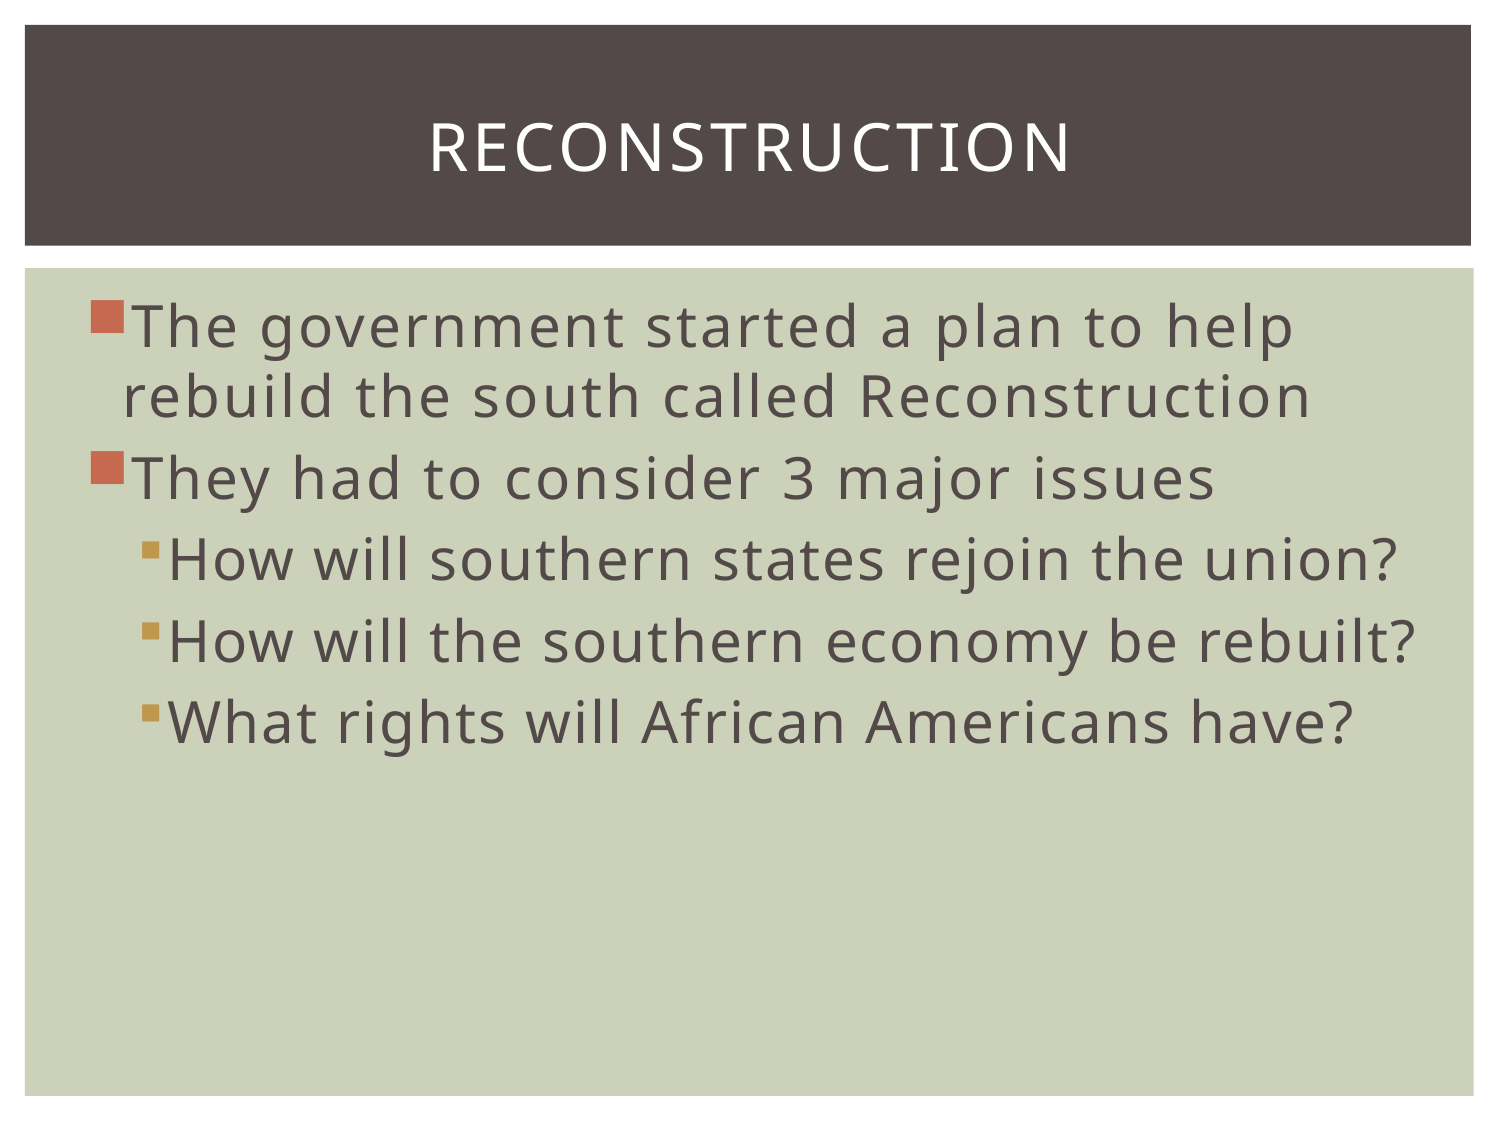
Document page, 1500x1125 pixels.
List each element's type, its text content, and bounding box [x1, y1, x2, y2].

title Reconstruction [62, 58, 1438, 232]
list The government started a plan to help rebuild the south called Reconstruction They had to consider 3 major issues How will southern states rejoin the union? How will the southern economy be rebuilt? What rights will African Americans have? [62, 281, 1442, 1005]
